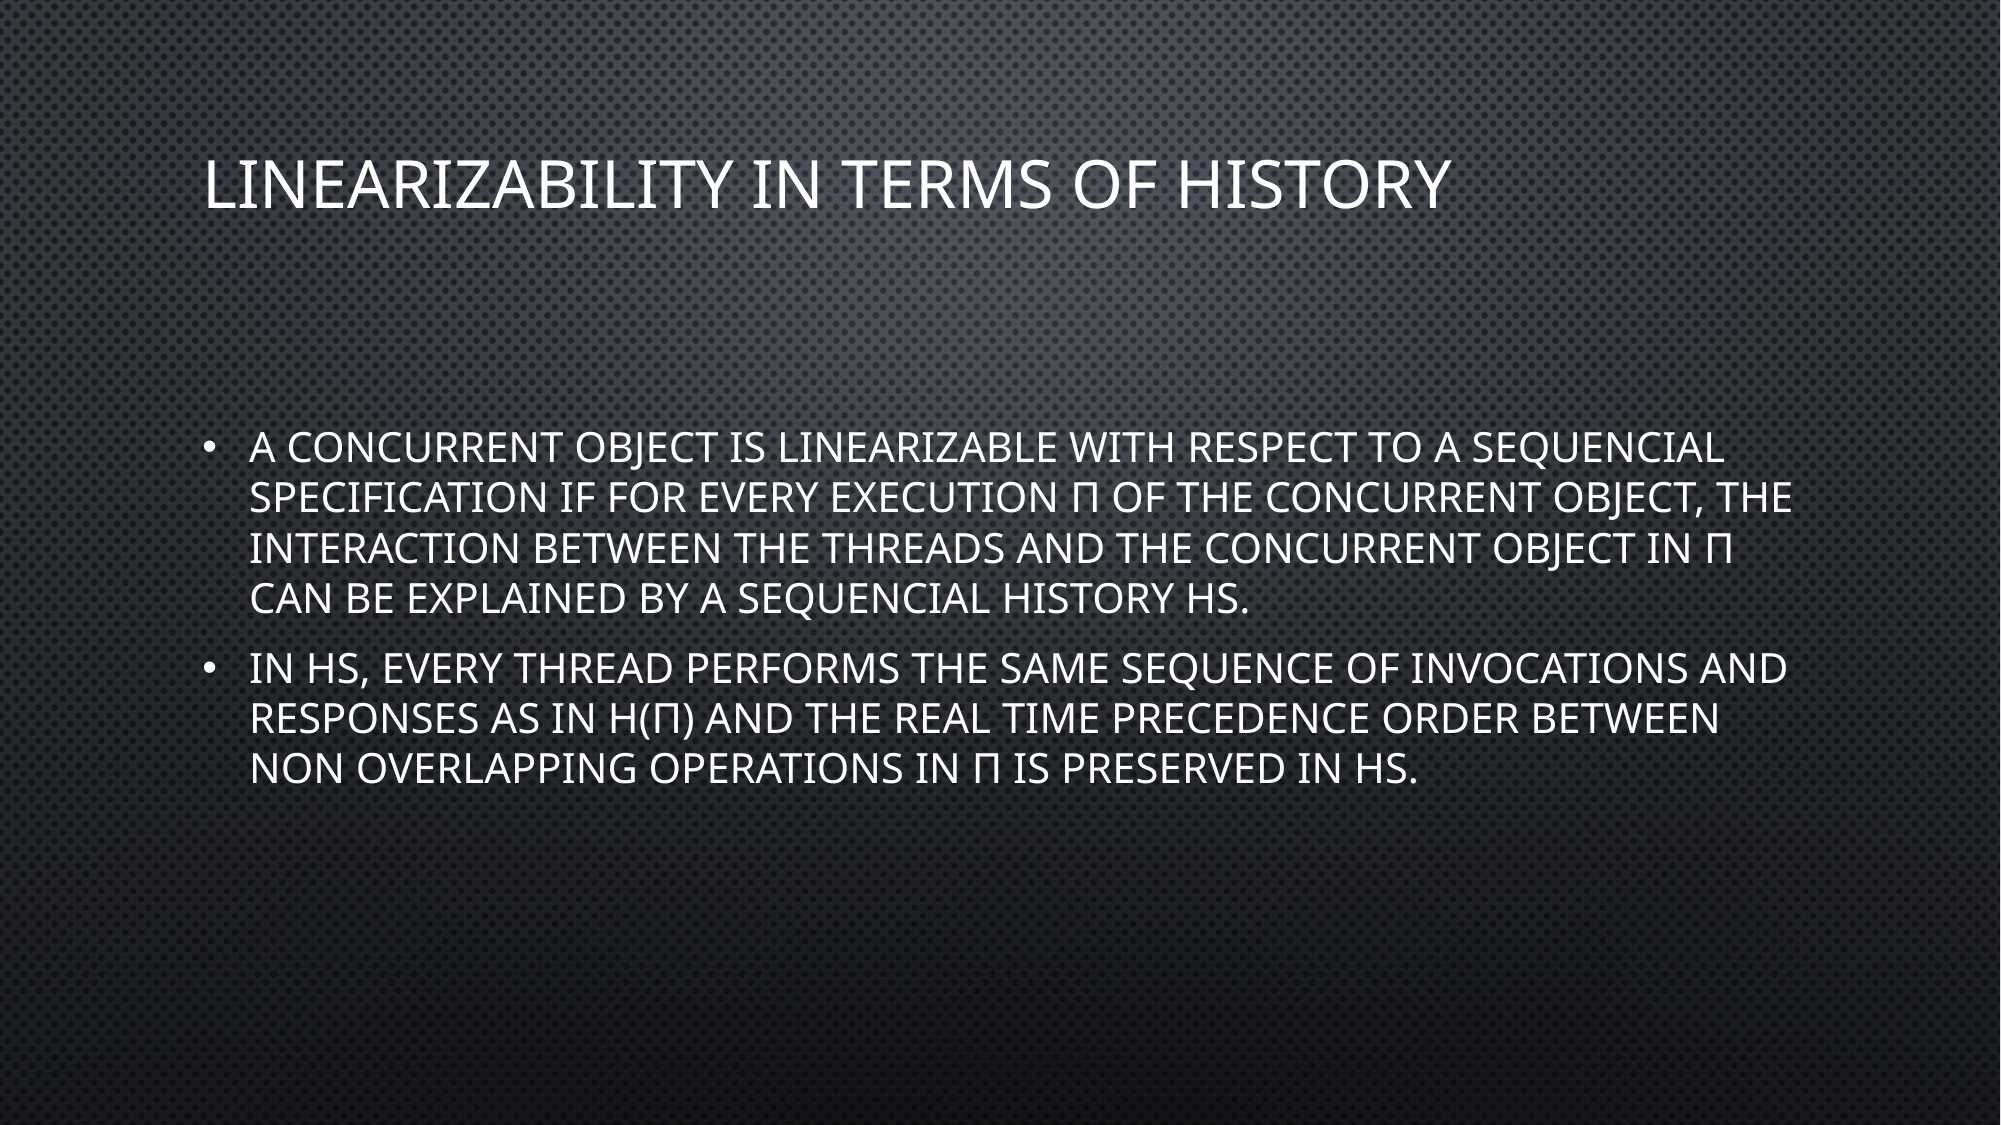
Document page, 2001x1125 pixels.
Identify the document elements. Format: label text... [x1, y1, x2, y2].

title Linearizability in terms of history [187, 99, 1813, 263]
list A concurrent object is linearizable with respect to a sequencial specification if for every execution π of the concurrent object, the interaction between the threads and the concurrent object in π can be explained by a sequencial history Hs. In Hs, every thread performs the same sequence of invocations and responses as in H(π) and the real time precedence order between non overlapping operations in π is preserved in Hs. [187, 263, 1813, 950]
